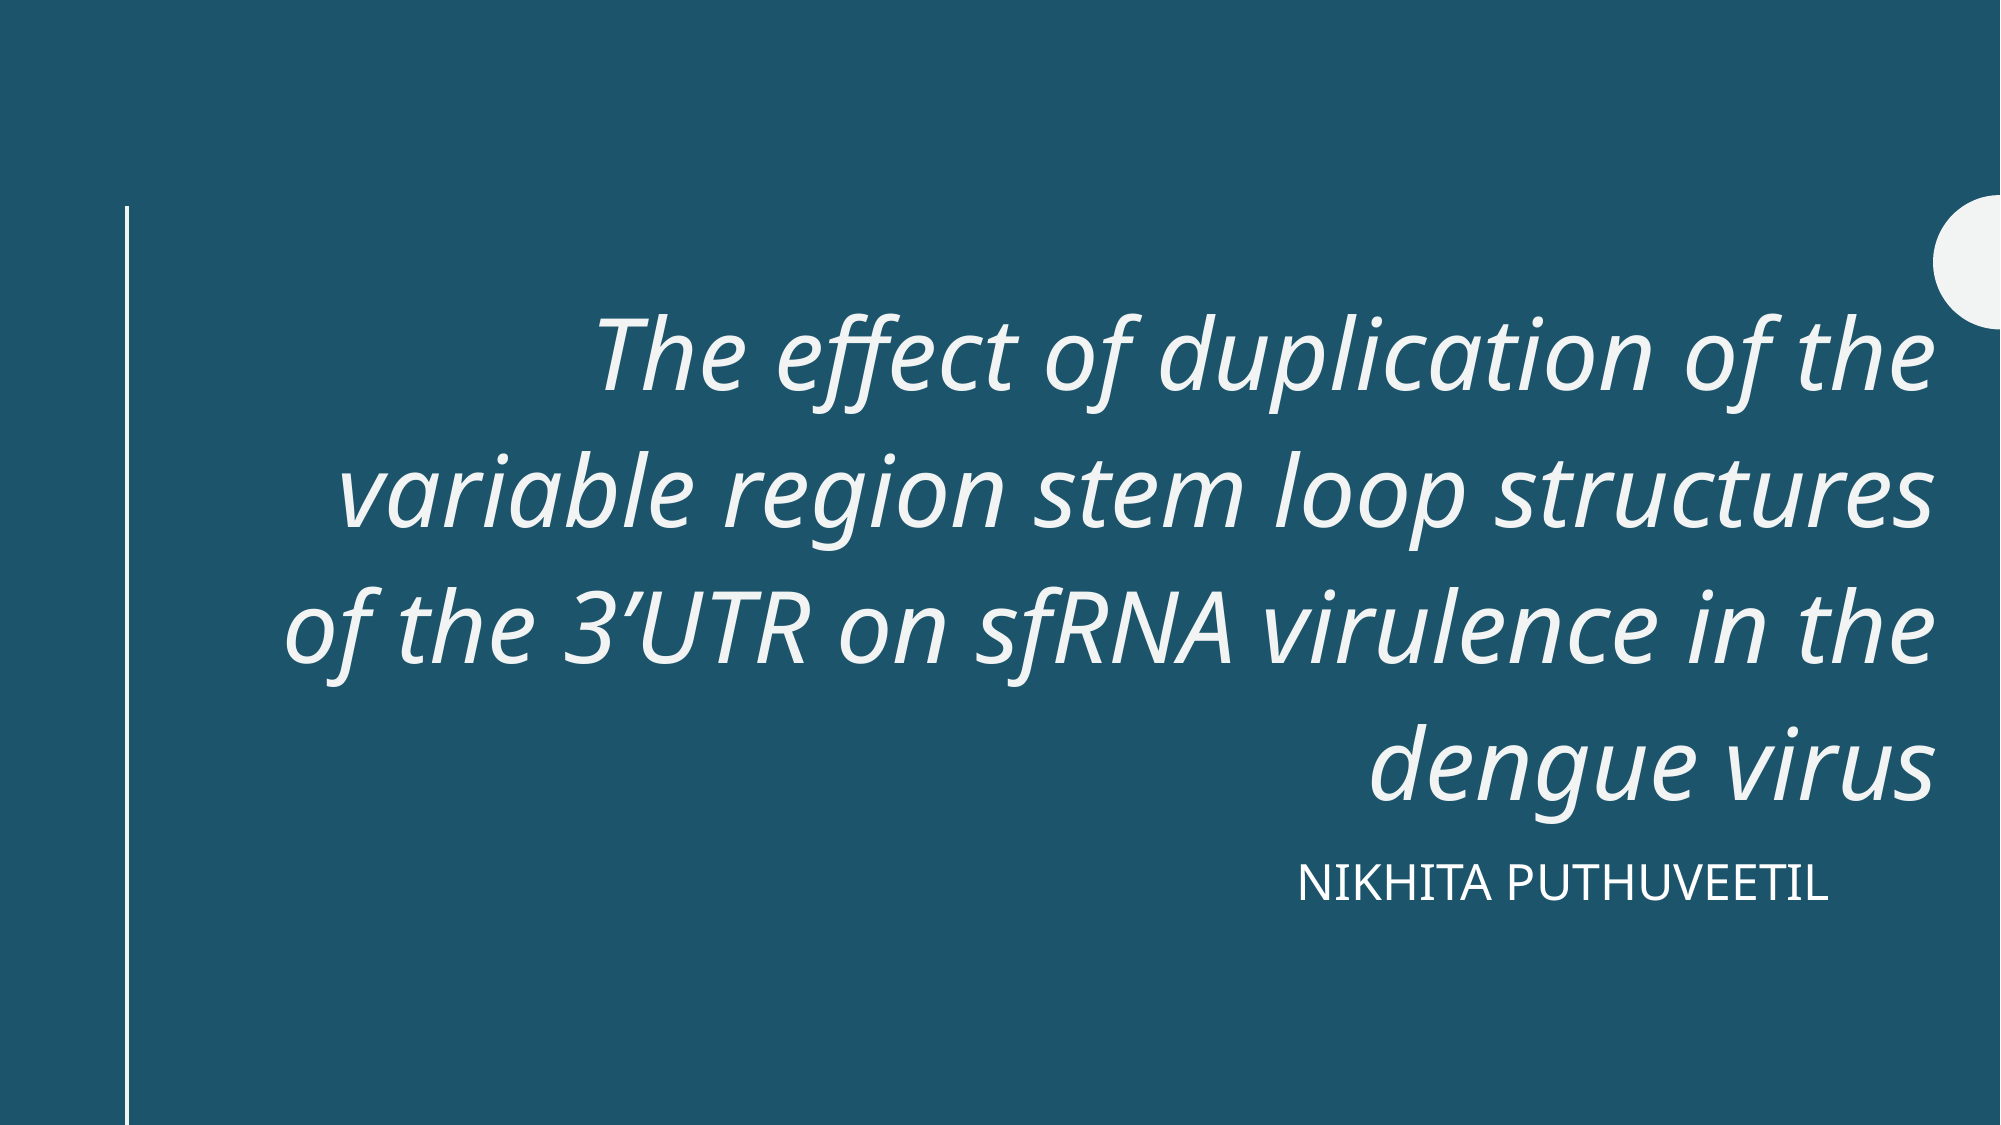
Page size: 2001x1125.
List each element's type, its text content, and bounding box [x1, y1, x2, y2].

subtitle The effect of duplication of the variable region stem loop structures of the 3’UTR on sfRNA virulence in the dengue virus [249, 266, 1954, 867]
text_box NIKHITA PUTHUVEETIL [1281, 843, 2000, 919]
